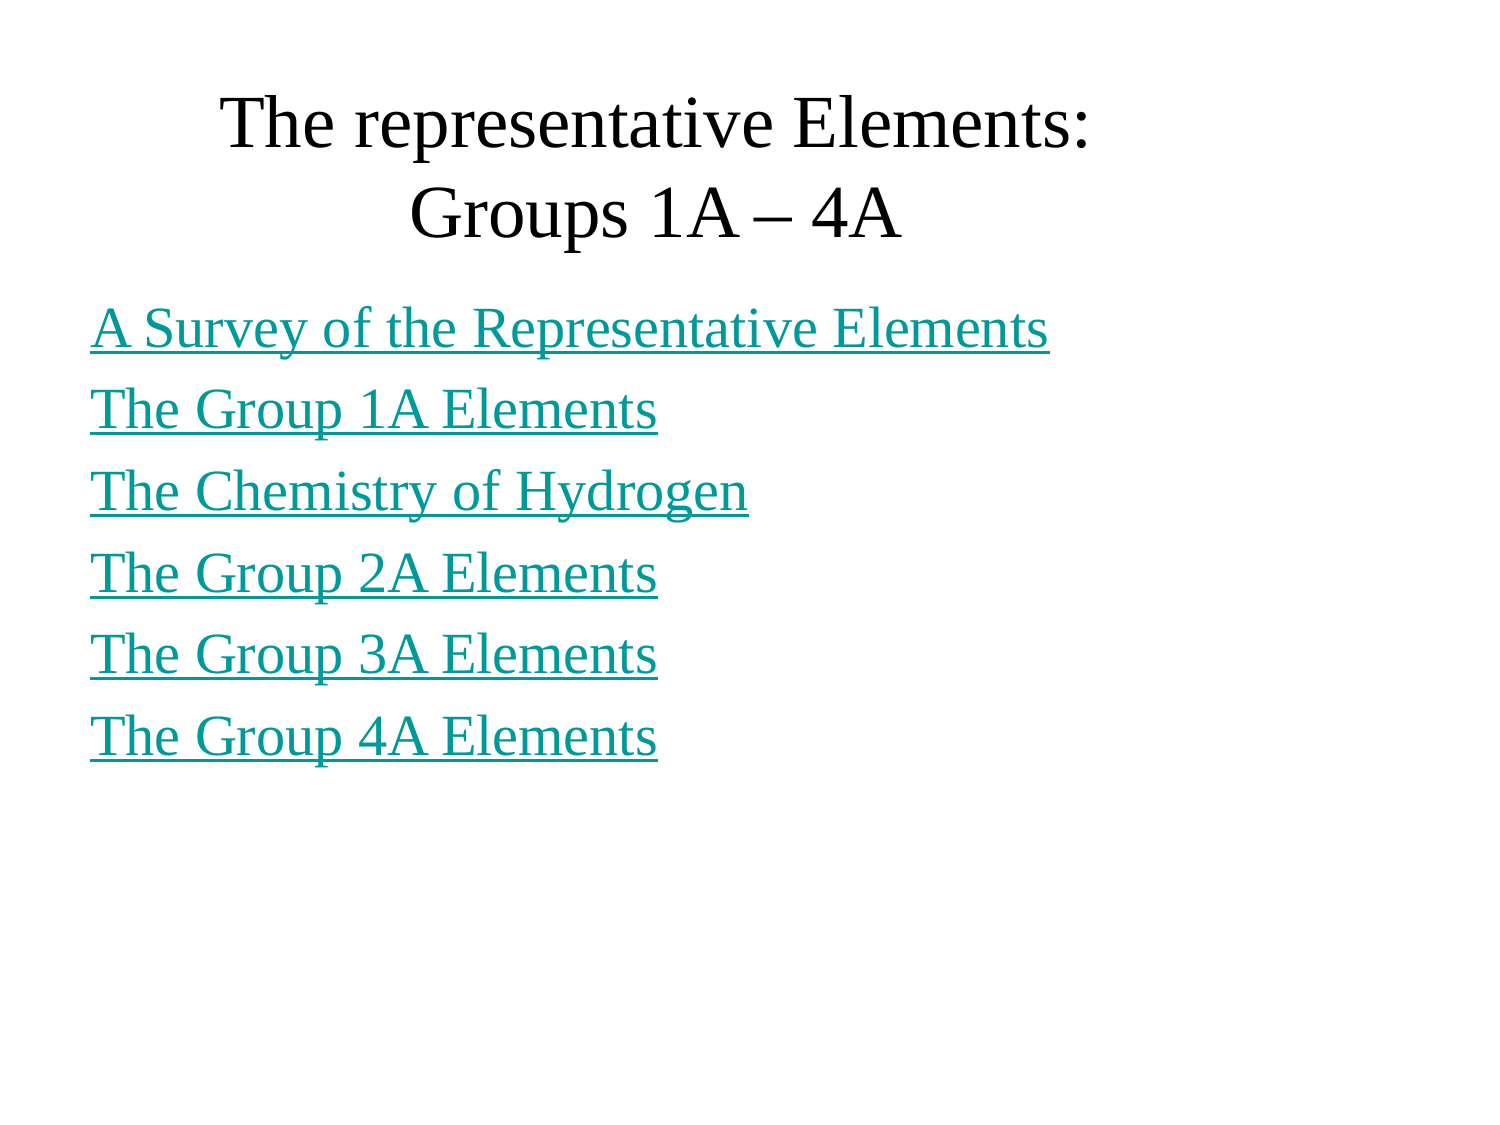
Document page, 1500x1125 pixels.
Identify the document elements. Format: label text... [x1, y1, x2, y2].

list A Survey of the Representative Elements The Group 1A Elements The Chemistry of Hydrogen The Group 2A Elements The Group 3A Elements The Group 4A Elements [75, 281, 1425, 863]
title The representative Elements: Groups 1A – 4A [75, 75, 1238, 250]
